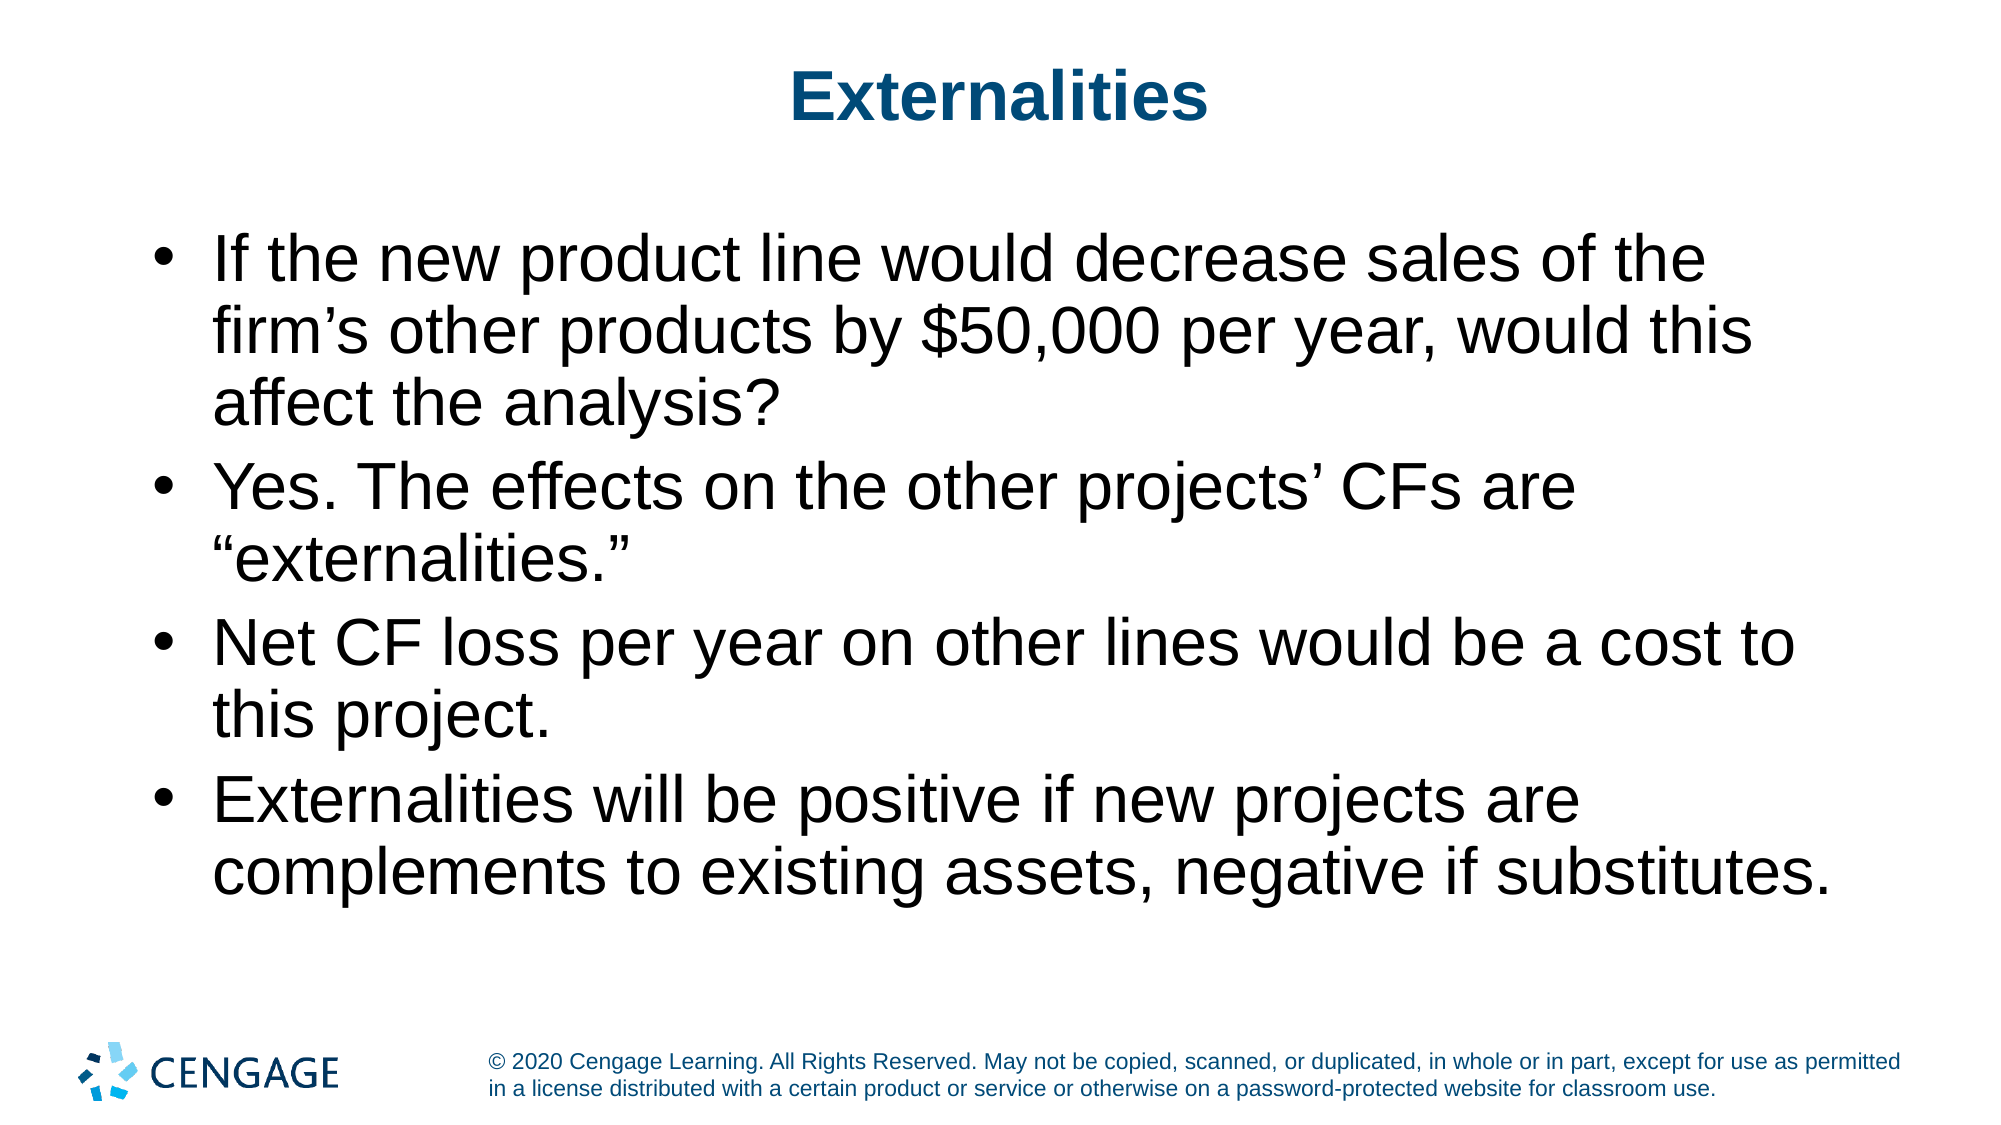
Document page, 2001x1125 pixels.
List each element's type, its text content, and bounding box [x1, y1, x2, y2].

picture [78, 1042, 338, 1101]
list If the new product line would decrease sales of the firm’s other products by $50,000 per year, would this affect the analysis? Yes. The effects on the other projects’ CFs are “externalities.” Net CF loss per year on other lines would be a cost to this project. Externalities will be positive if new projects are complements to existing assets, negative if substitutes. [137, 216, 1863, 997]
title Externalities [137, 22, 1863, 173]
